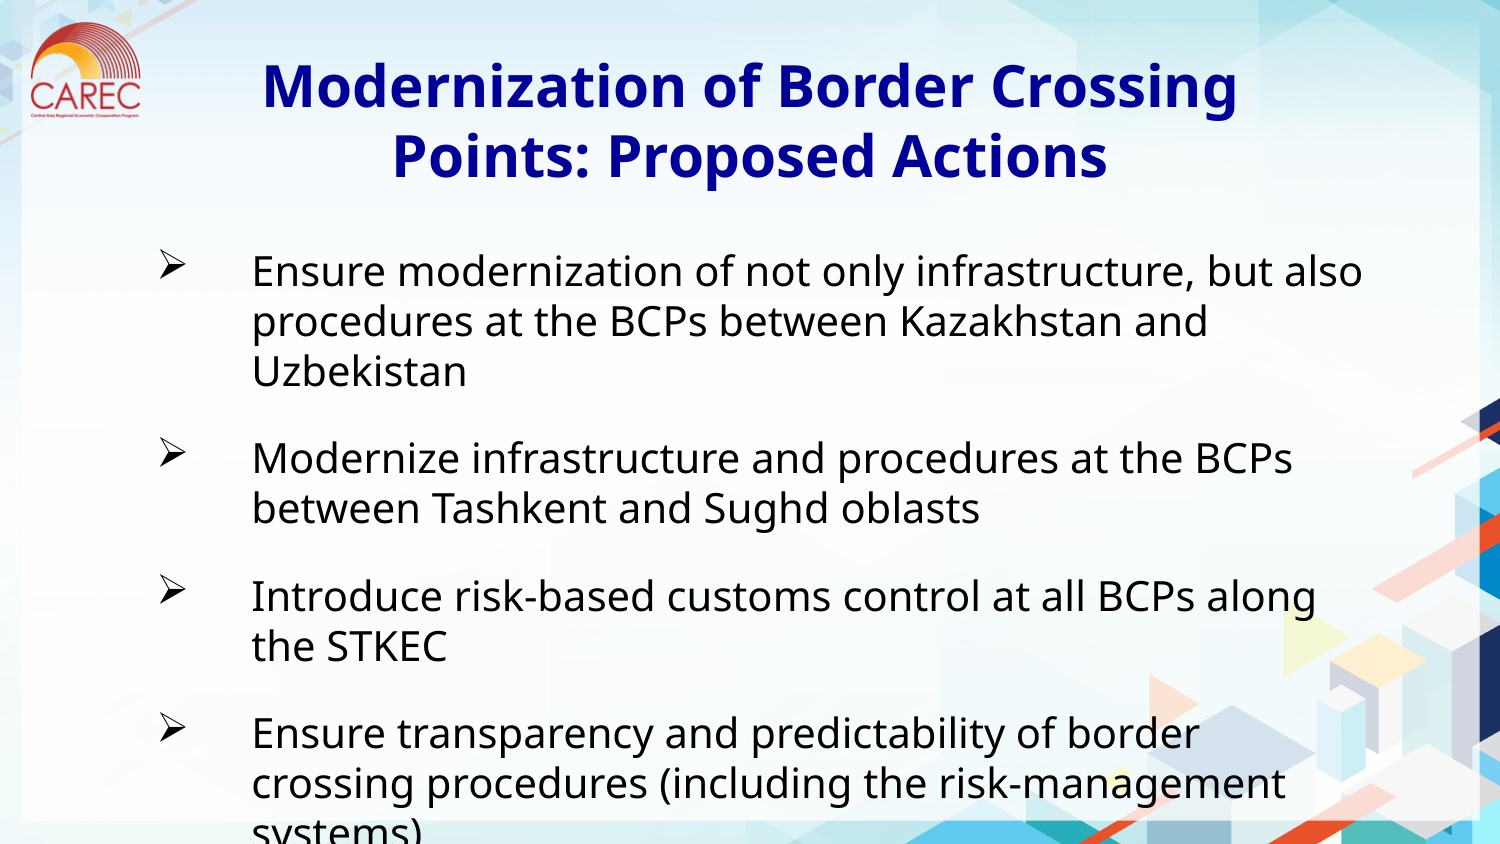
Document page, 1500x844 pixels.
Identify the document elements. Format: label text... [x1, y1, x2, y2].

text_box Modernization of Border Crossing Points: Proposed Actions [166, 35, 1335, 204]
picture [0, 0, 1500, 844]
text_box Ensure modernization of not only infrastructure, but also procedures at the BCPs between Kazakhstan and Uzbekistan Modernize infrastructure and procedures at the BCPs between Tashkent and Sughd oblasts Introduce risk-based customs control at all BCPs along the STKEC Ensure transparency and predictability of border crossing procedures (including the risk-management systems) [141, 237, 1387, 844]
